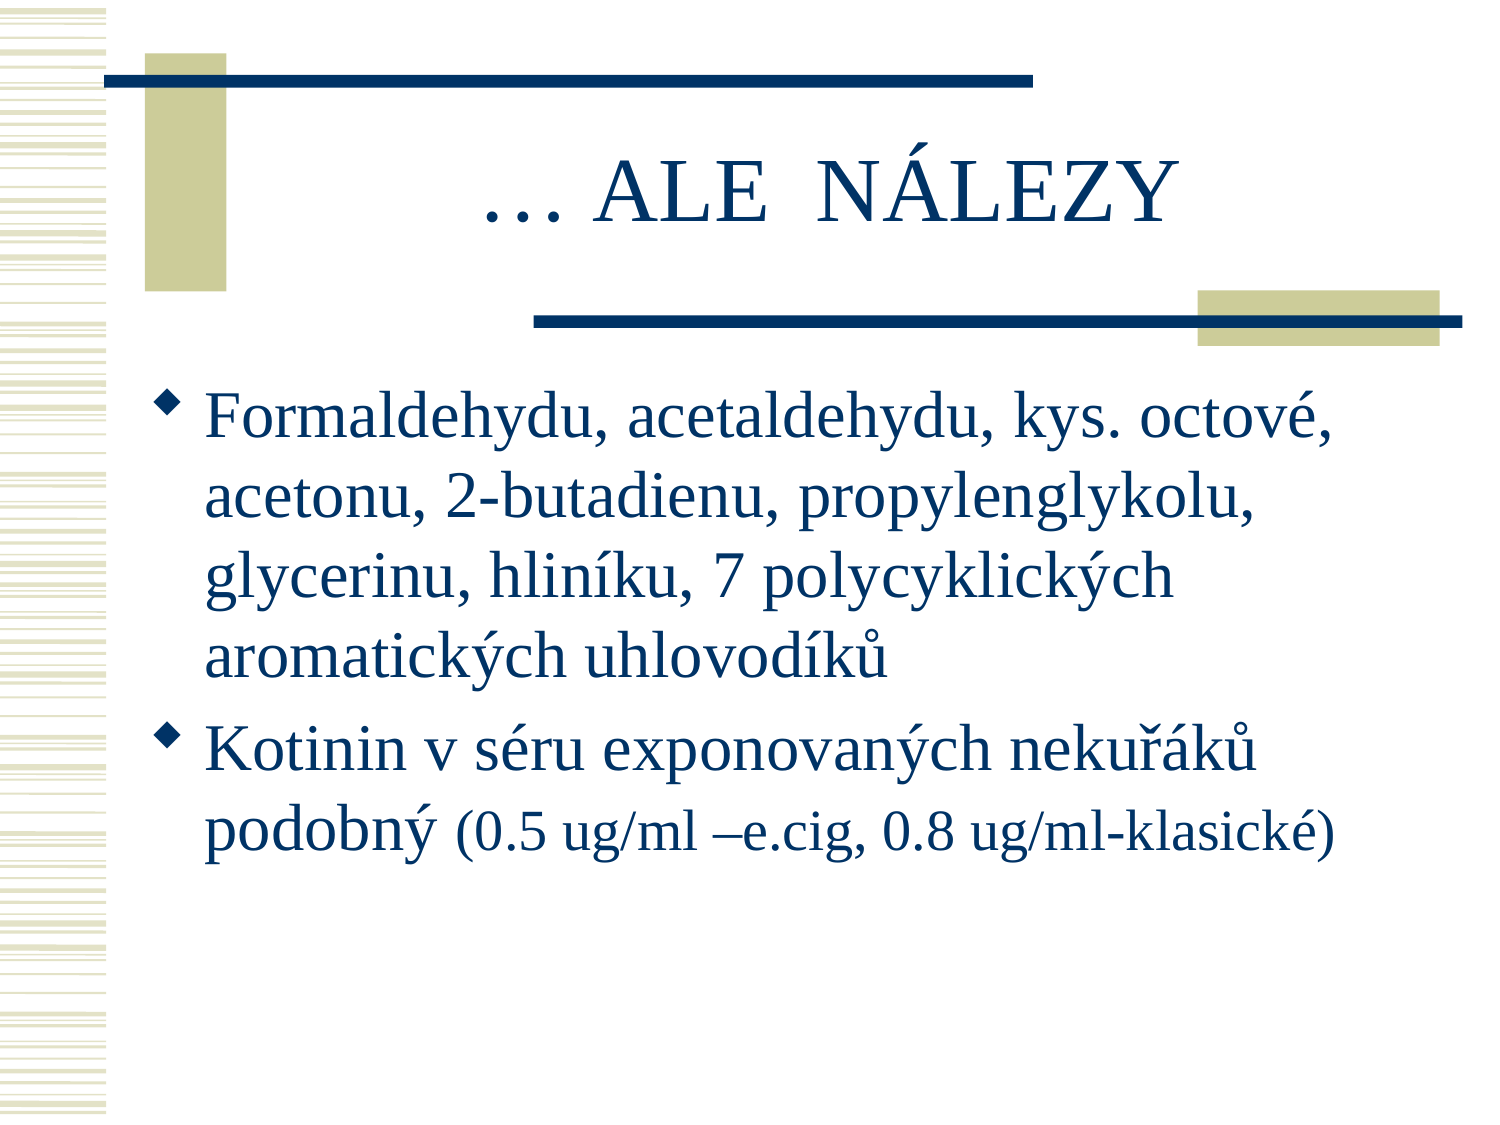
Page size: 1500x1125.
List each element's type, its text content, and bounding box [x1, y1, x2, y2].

list Formaldehydu, acetaldehydu, kys. octové, acetonu, 2-butadienu, propylenglykolu, glycerinu, hliníku, 7 polycyklických aromatických uhlovodíků Kotinin v séru exponovaných nekuřáků podobný (0.5 ug/ml –e.cig, 0.8 ug/ml-klasické) [132, 363, 1439, 1000]
title … ALE NÁLEZY [225, 99, 1436, 288]
